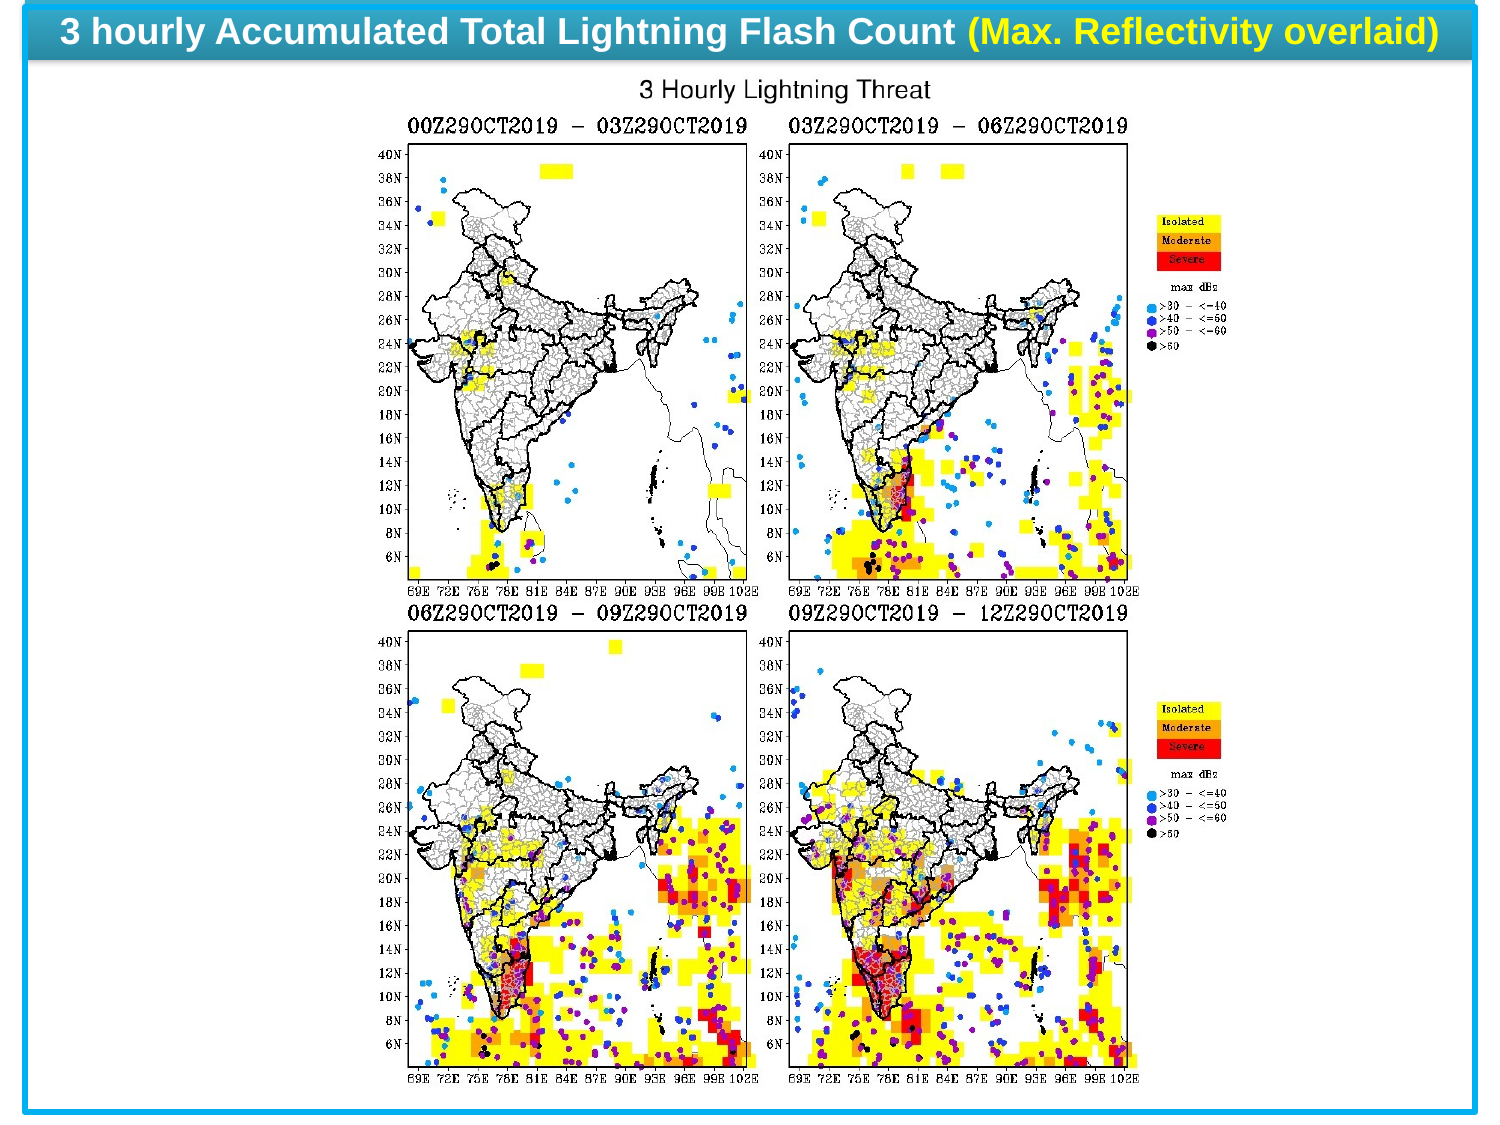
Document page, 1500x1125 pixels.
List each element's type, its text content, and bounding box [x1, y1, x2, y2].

text_box 3 hourly Accumulated Total Lightning Flash Count (Max. Reflectivity overlaid) [24, 0, 1475, 5]
picture [371, 74, 1228, 1088]
text_box [23, 5, 1477, 1114]
